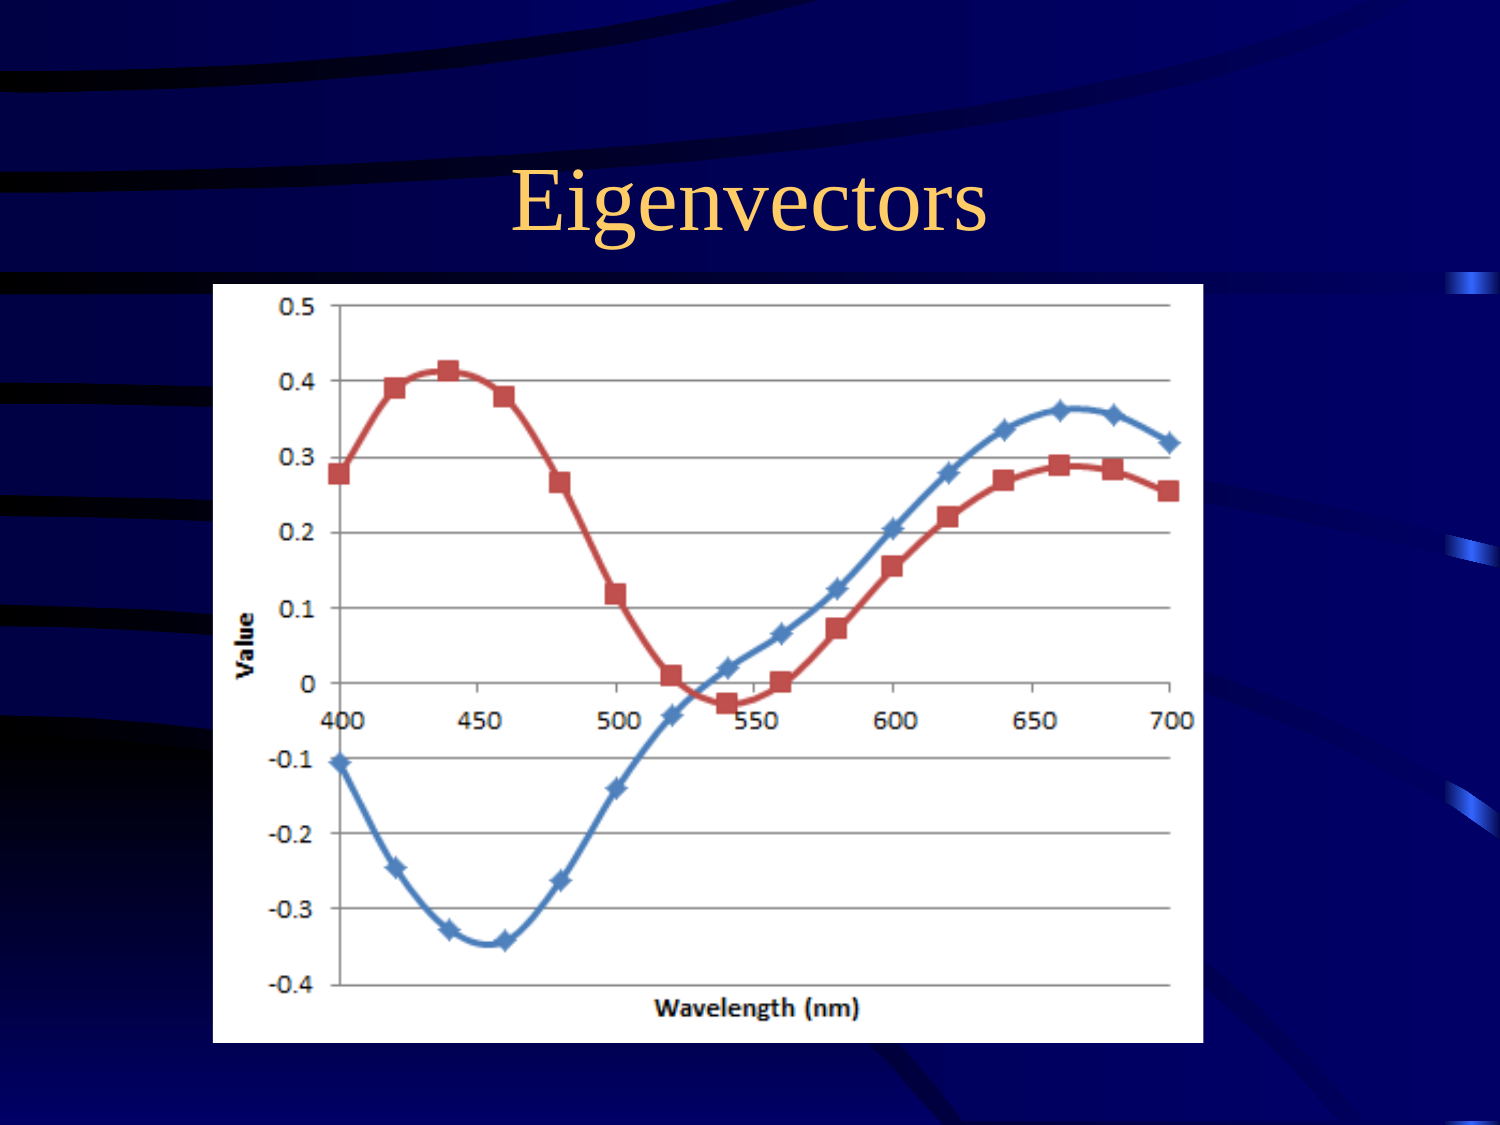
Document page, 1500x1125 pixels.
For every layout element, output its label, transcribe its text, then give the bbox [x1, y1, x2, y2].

title Eigenvectors [112, 99, 1388, 288]
picture [212, 284, 1204, 1044]
